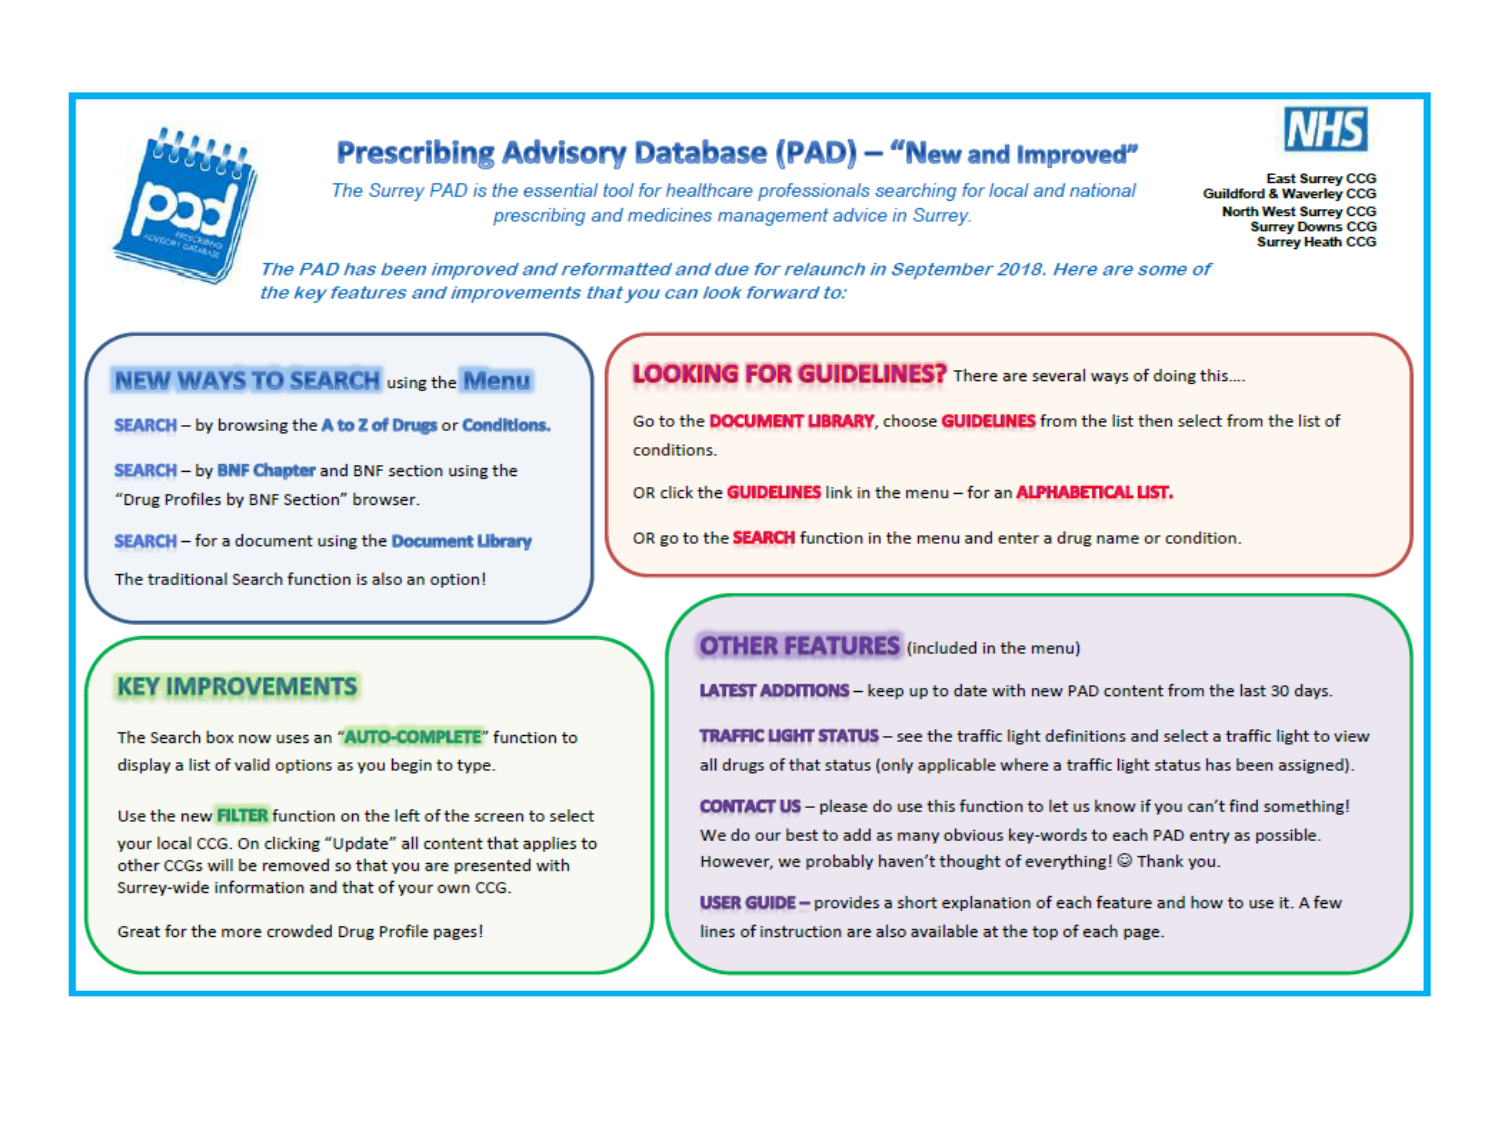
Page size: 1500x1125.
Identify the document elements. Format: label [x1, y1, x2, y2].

list [29, 54, 1471, 1036]
